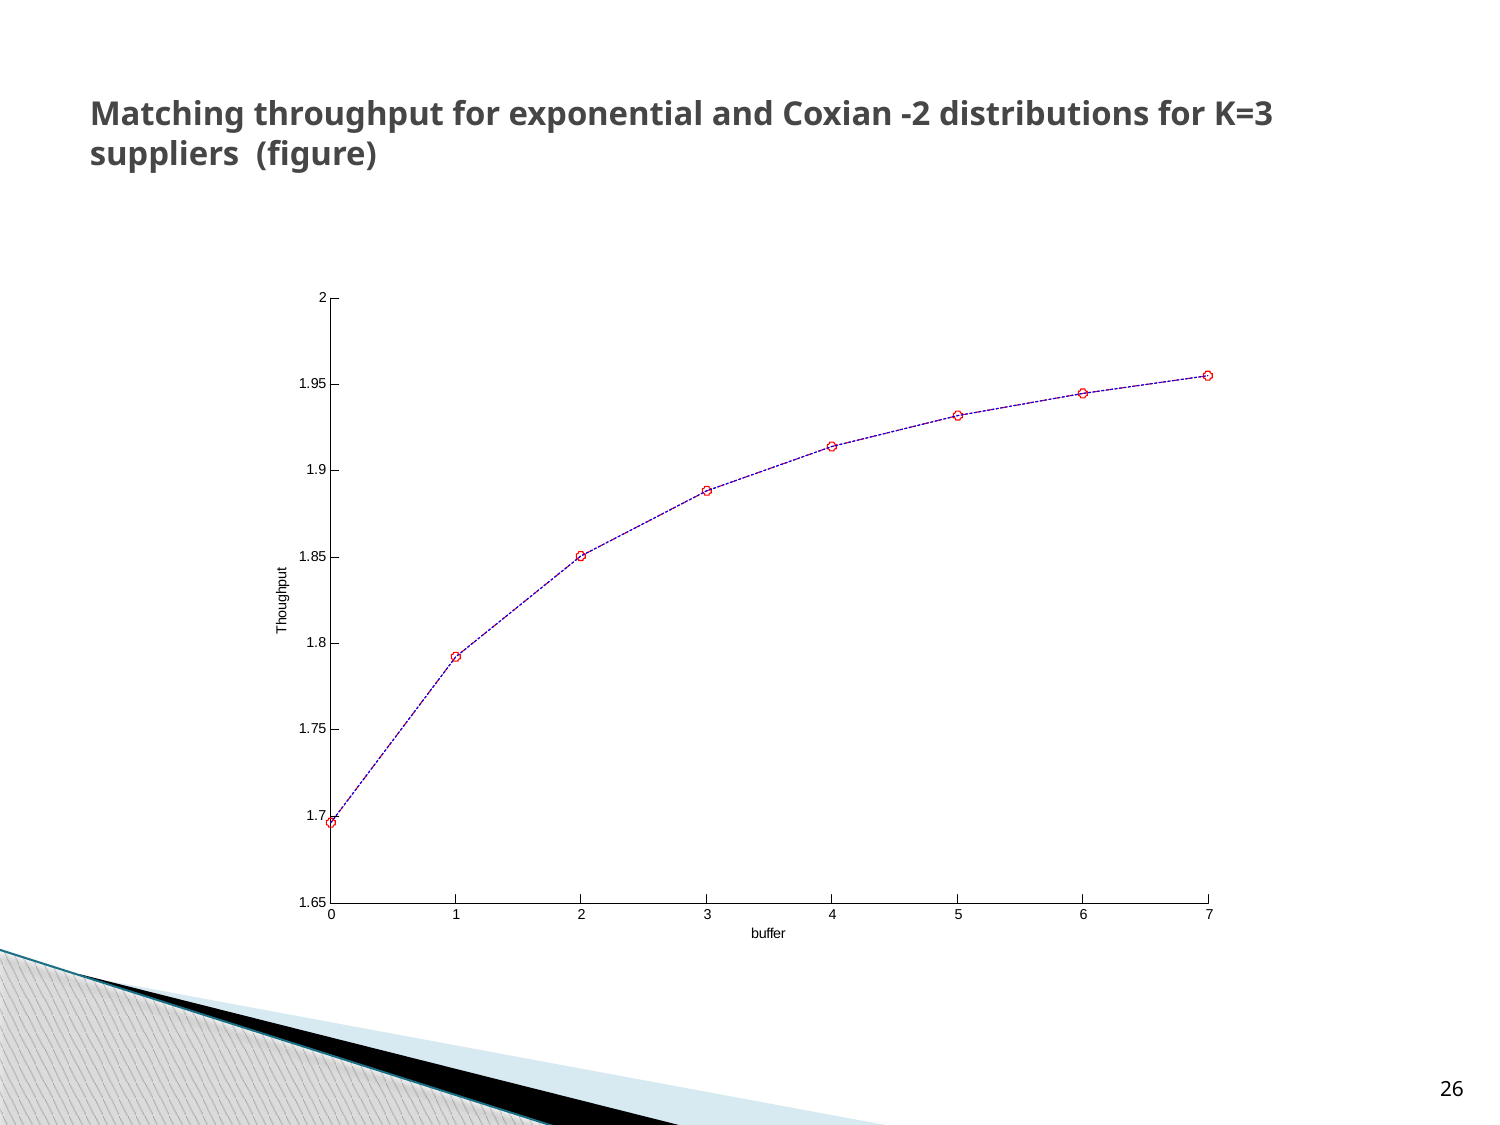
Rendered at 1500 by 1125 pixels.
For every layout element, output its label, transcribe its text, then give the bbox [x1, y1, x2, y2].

slide_number 26 [1418, 1051, 1479, 1112]
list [183, 242, 1317, 986]
title Matching throughput for exponential and Coxian -2 distributions for K=3 suppliers (figure) [75, 45, 1425, 233]
